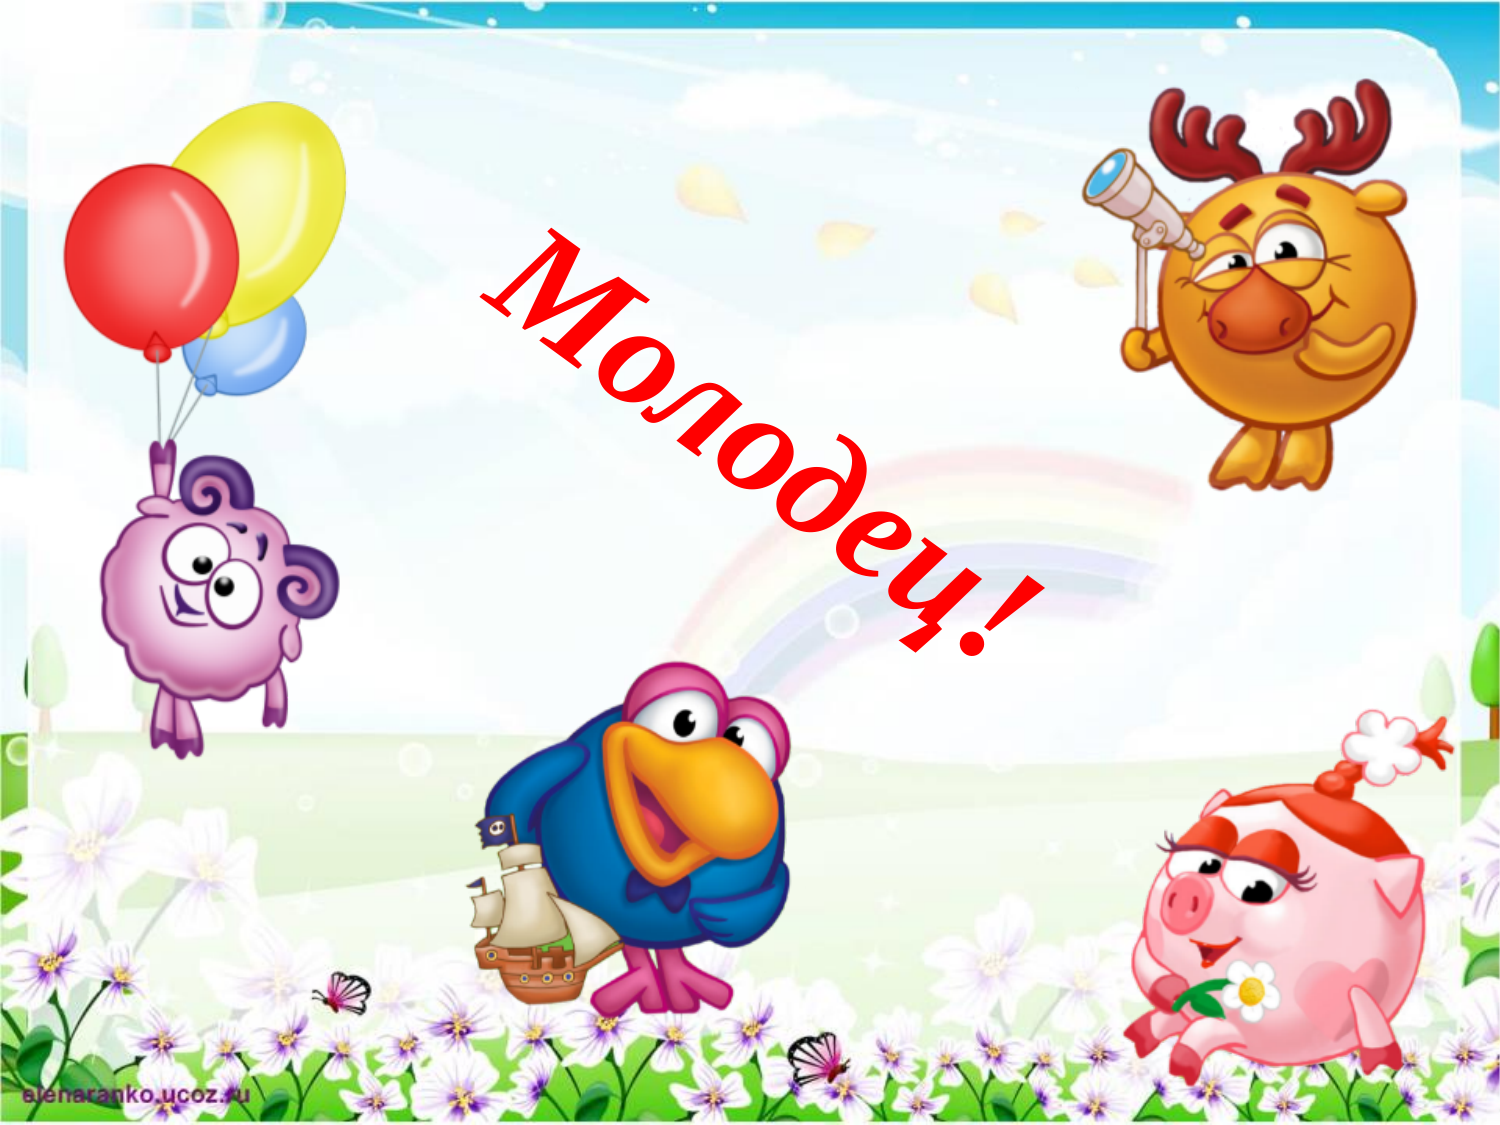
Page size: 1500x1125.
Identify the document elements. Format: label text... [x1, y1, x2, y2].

text_box Молодец! [446, 162, 1099, 713]
picture [0, 0, 1500, 1125]
